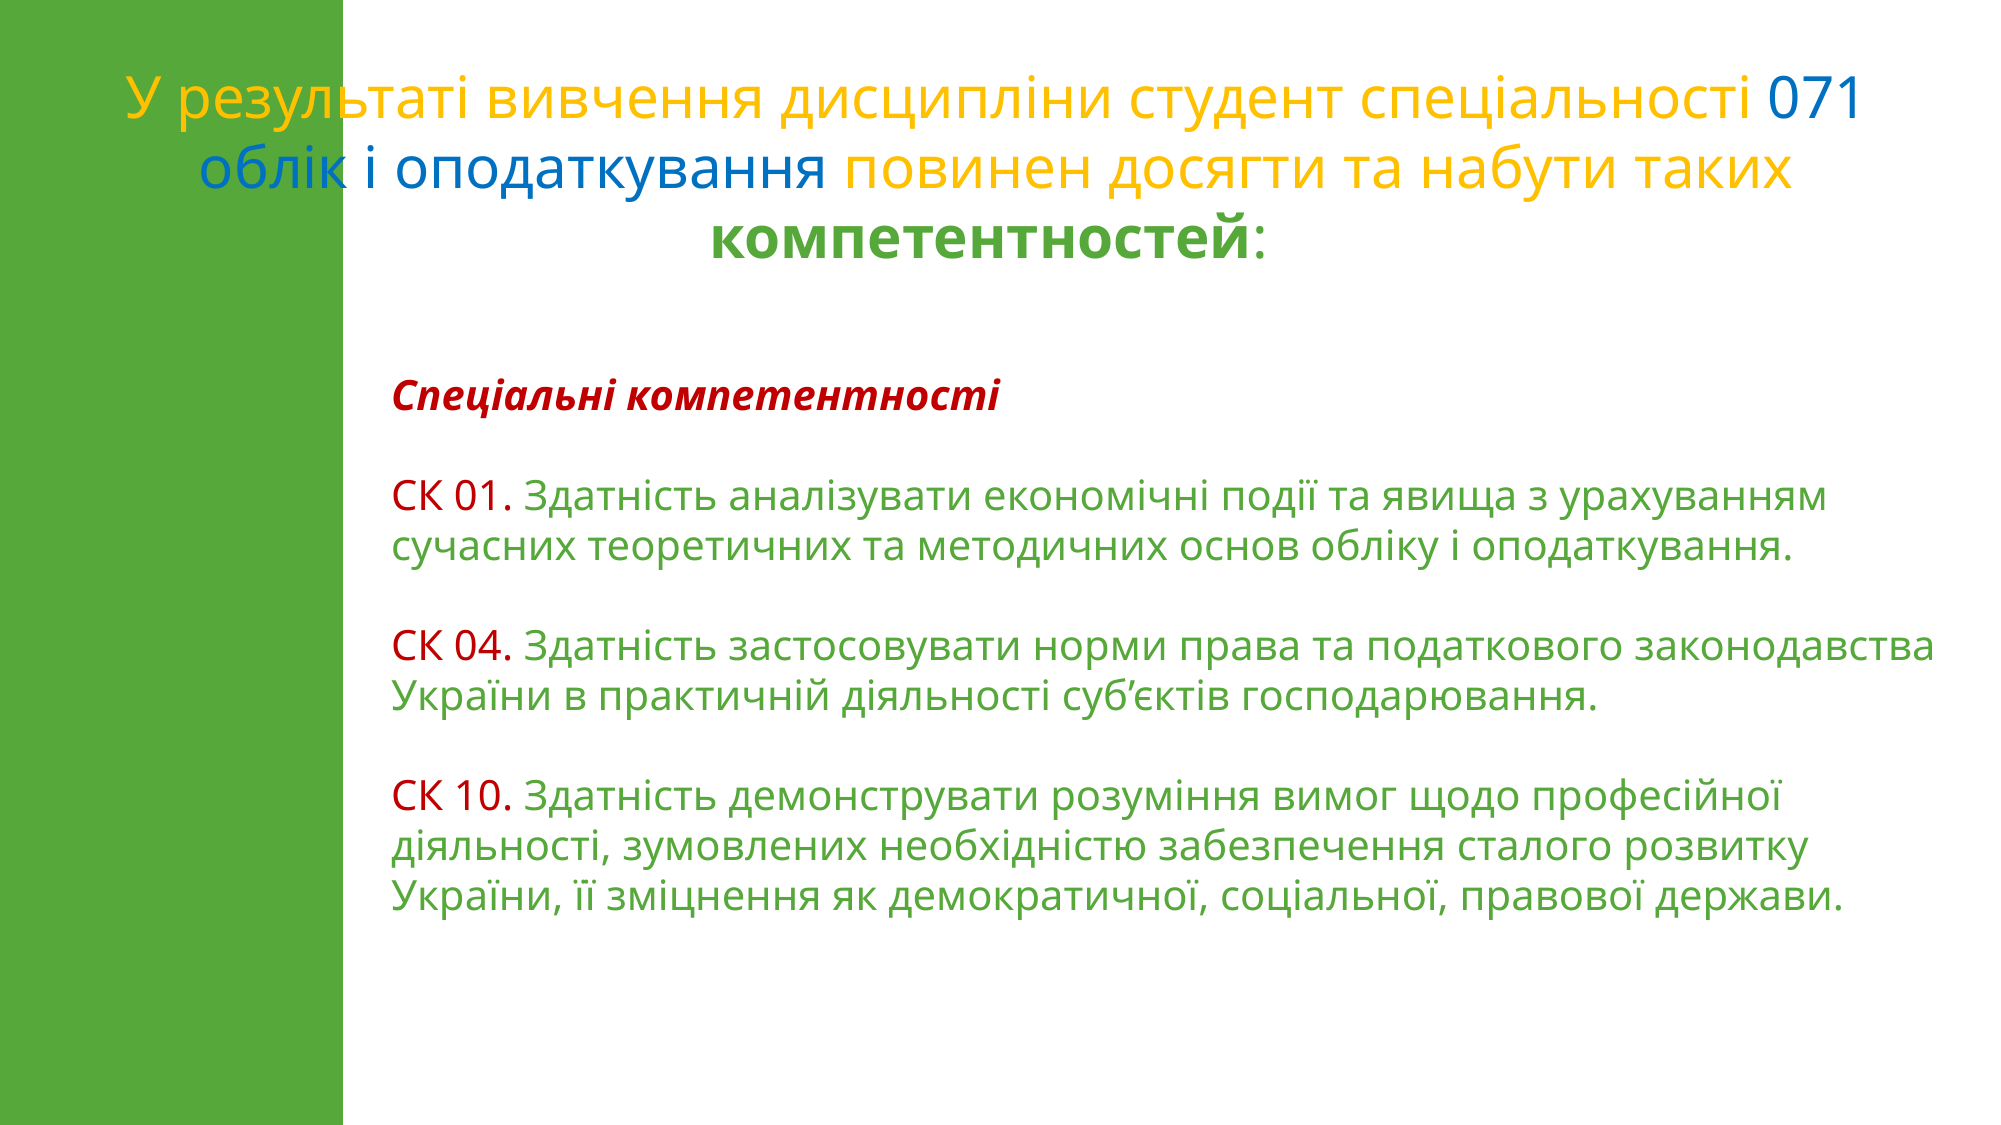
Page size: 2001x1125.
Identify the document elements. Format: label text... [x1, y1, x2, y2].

list Спеціальні компетентності СК 01. Здатність аналізувати економічні події та явища з урахуванням сучасних теоретичних та методичних основ обліку і оподаткування. СК 04. Здатність застосовувати норми права та податкового законодавства України в практичній діяльності суб’єктів господарювання. СК 10. Здатність демонструвати розуміння вимог щодо професійної діяльності, зумовлених необхідністю забезпечення сталого розвитку України, її зміцнення як демократичної, соціальної, правової держави. [375, 311, 2000, 1125]
text_box У результаті вивчення дисципліни студент спеціальності 071 облік і оподаткування повинен досягти та набути таких компетентностей: [84, 53, 1908, 278]
